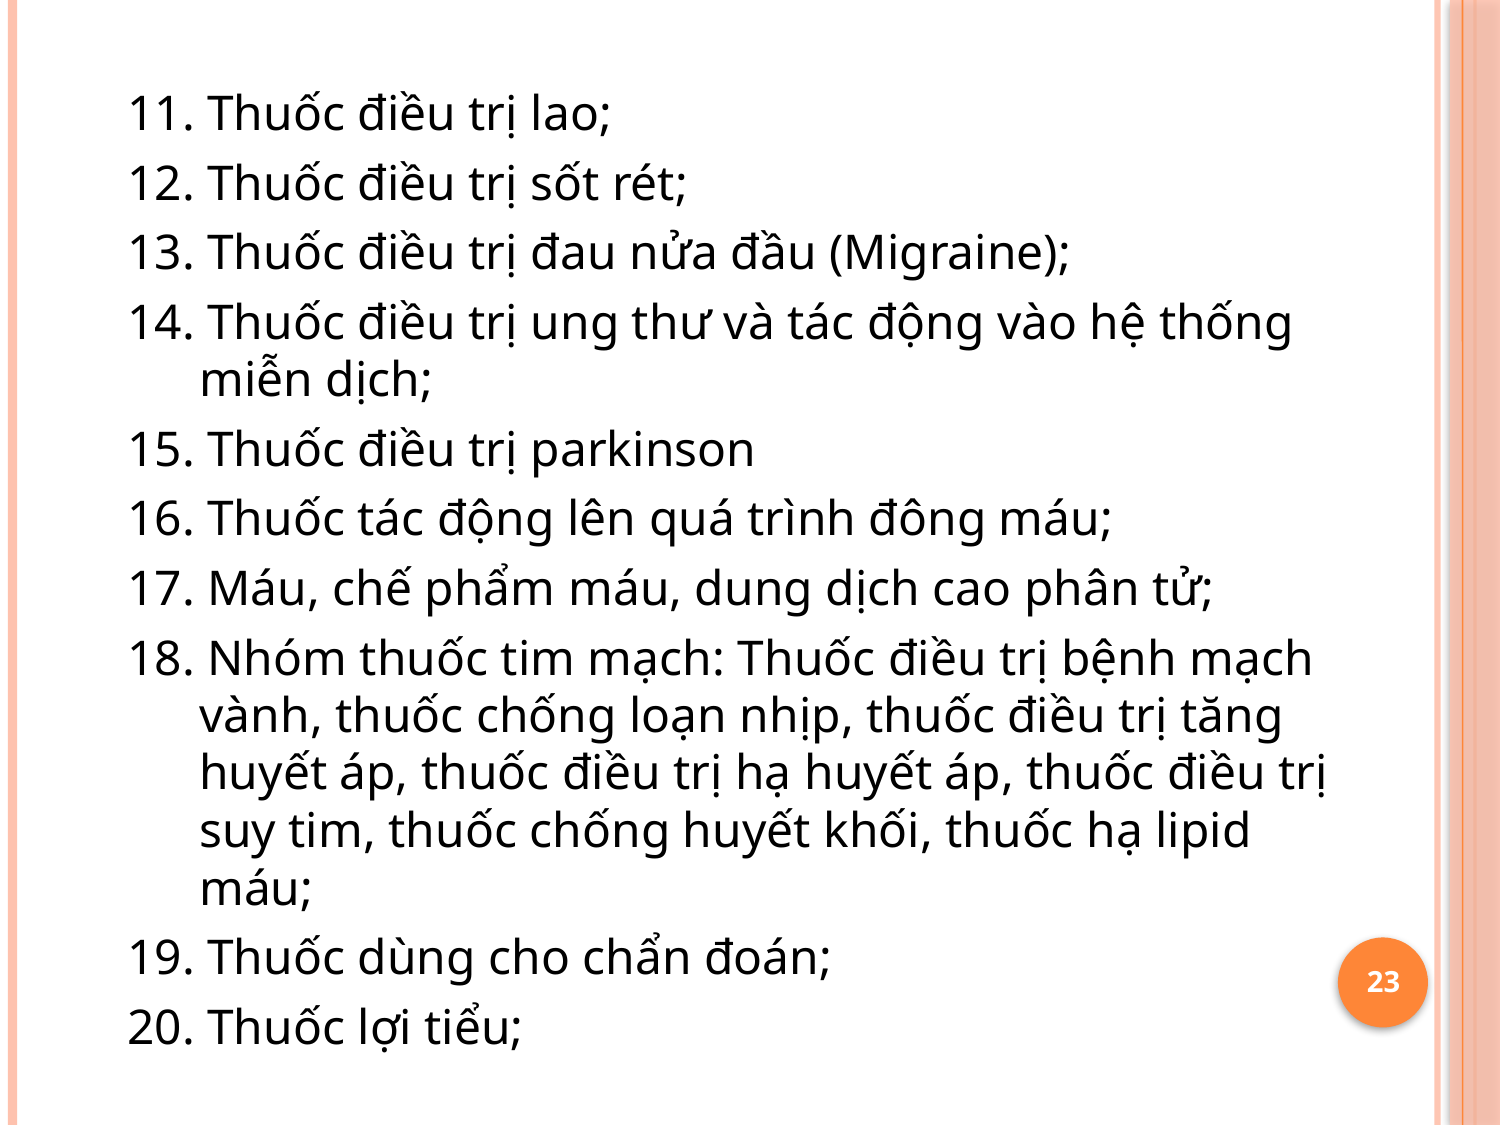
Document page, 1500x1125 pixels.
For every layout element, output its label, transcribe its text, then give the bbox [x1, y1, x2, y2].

list 11. Thuốc điều trị lao; 12. Thuốc điều trị sốt rét; 13. Thuốc điều trị đau nửa đầu (Migraine); 14. Thuốc điều trị ung thư và tác động vào hệ thống miễn dịch; 15. Thuốc điều trị parkinson 16. Thuốc tác động lên quá trình đông máu; 17. Máu, chế phẩm máu, dung dịch cao phân tử; 18. Nhóm thuốc tim mạch: Thuốc điều trị bệnh mạch vành, thuốc chống loạn nhịp, thuốc điều trị tăng huyết áp, thuốc điều trị hạ huyết áp, thuốc điều trị suy tim, thuốc chống huyết khối, thuốc hạ lipid máu; 19. Thuốc dùng cho chẩn đoán; 20. Thuốc lợi tiểu; [112, 75, 1363, 1062]
slide_number 23 [1333, 940, 1434, 1027]
